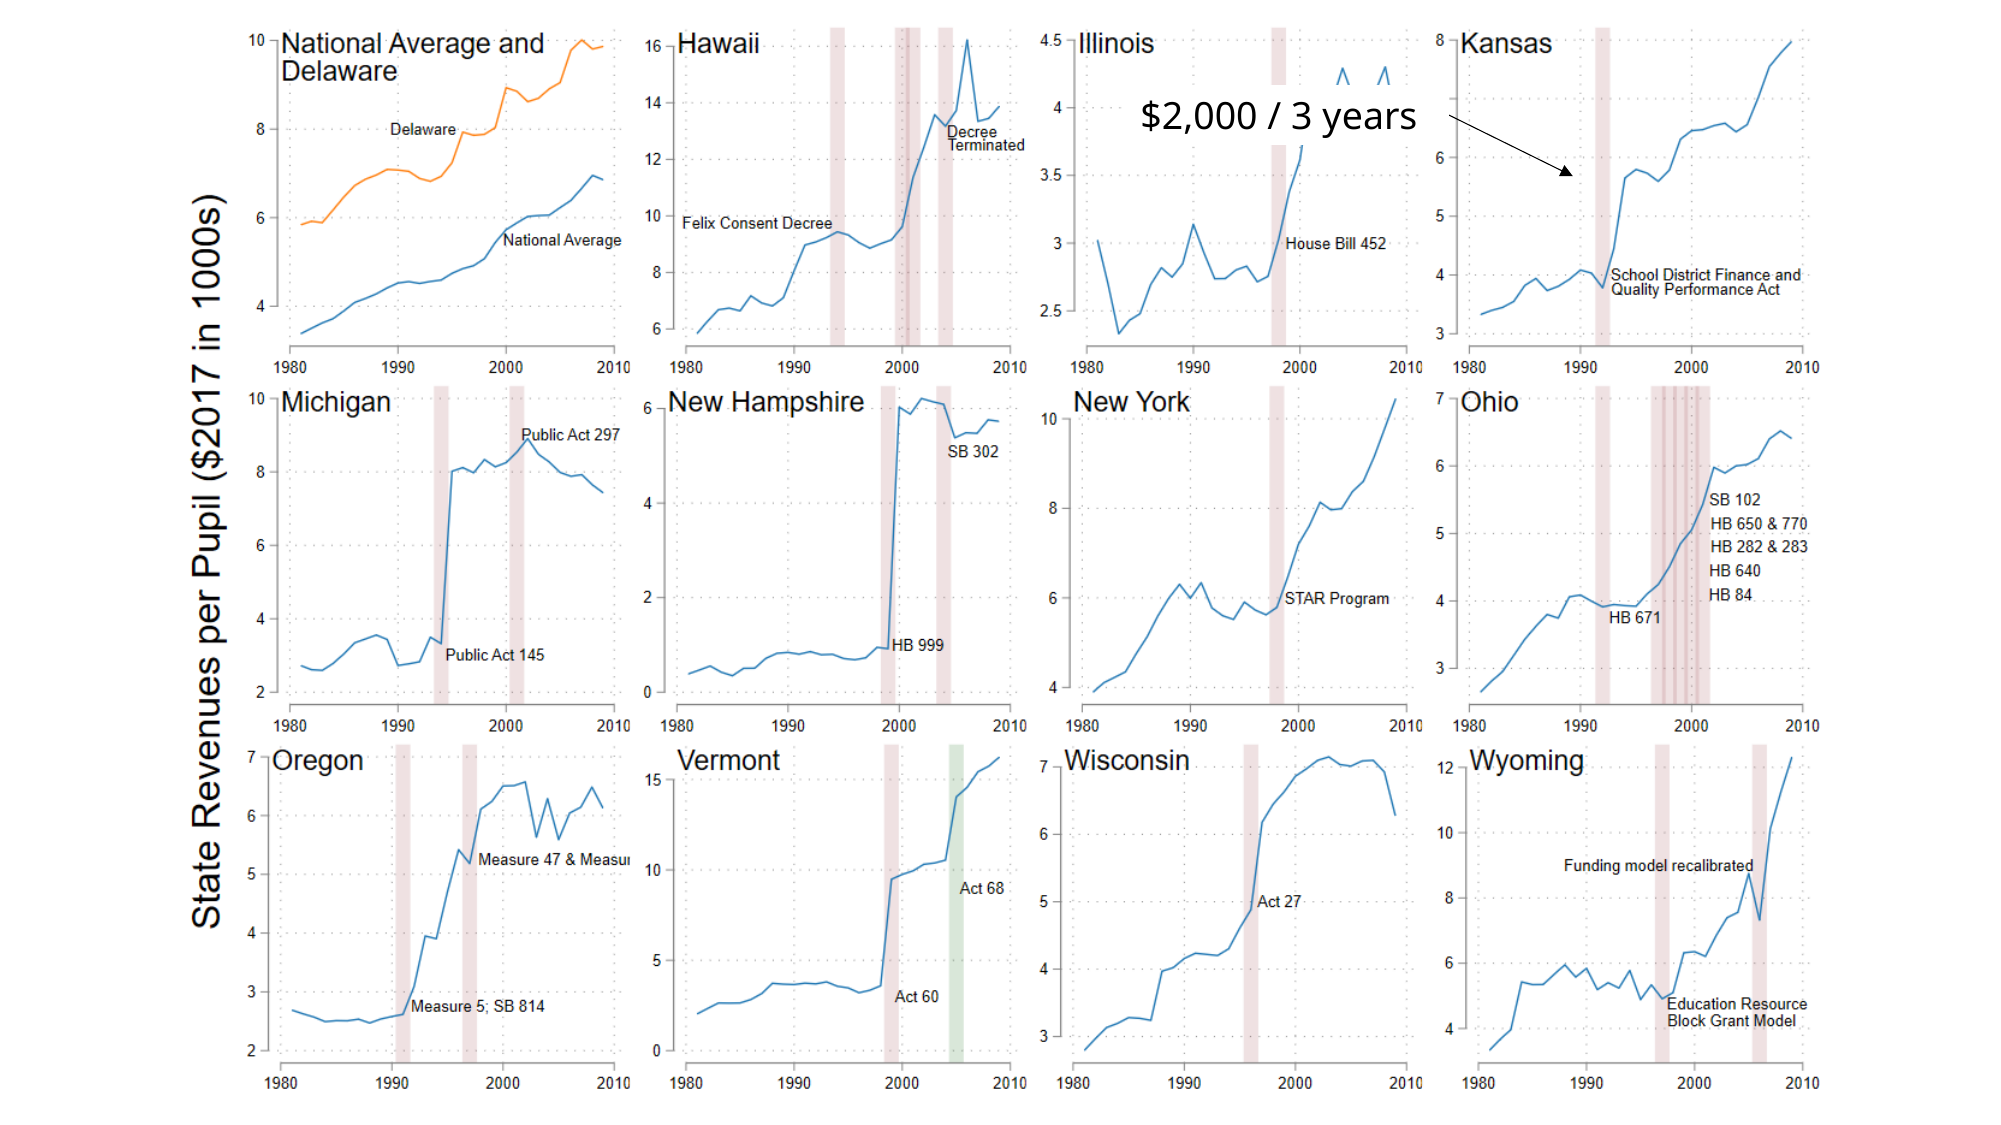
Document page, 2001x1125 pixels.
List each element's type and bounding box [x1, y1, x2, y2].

picture [156, 0, 1844, 1125]
text_box [1448, 115, 1573, 177]
